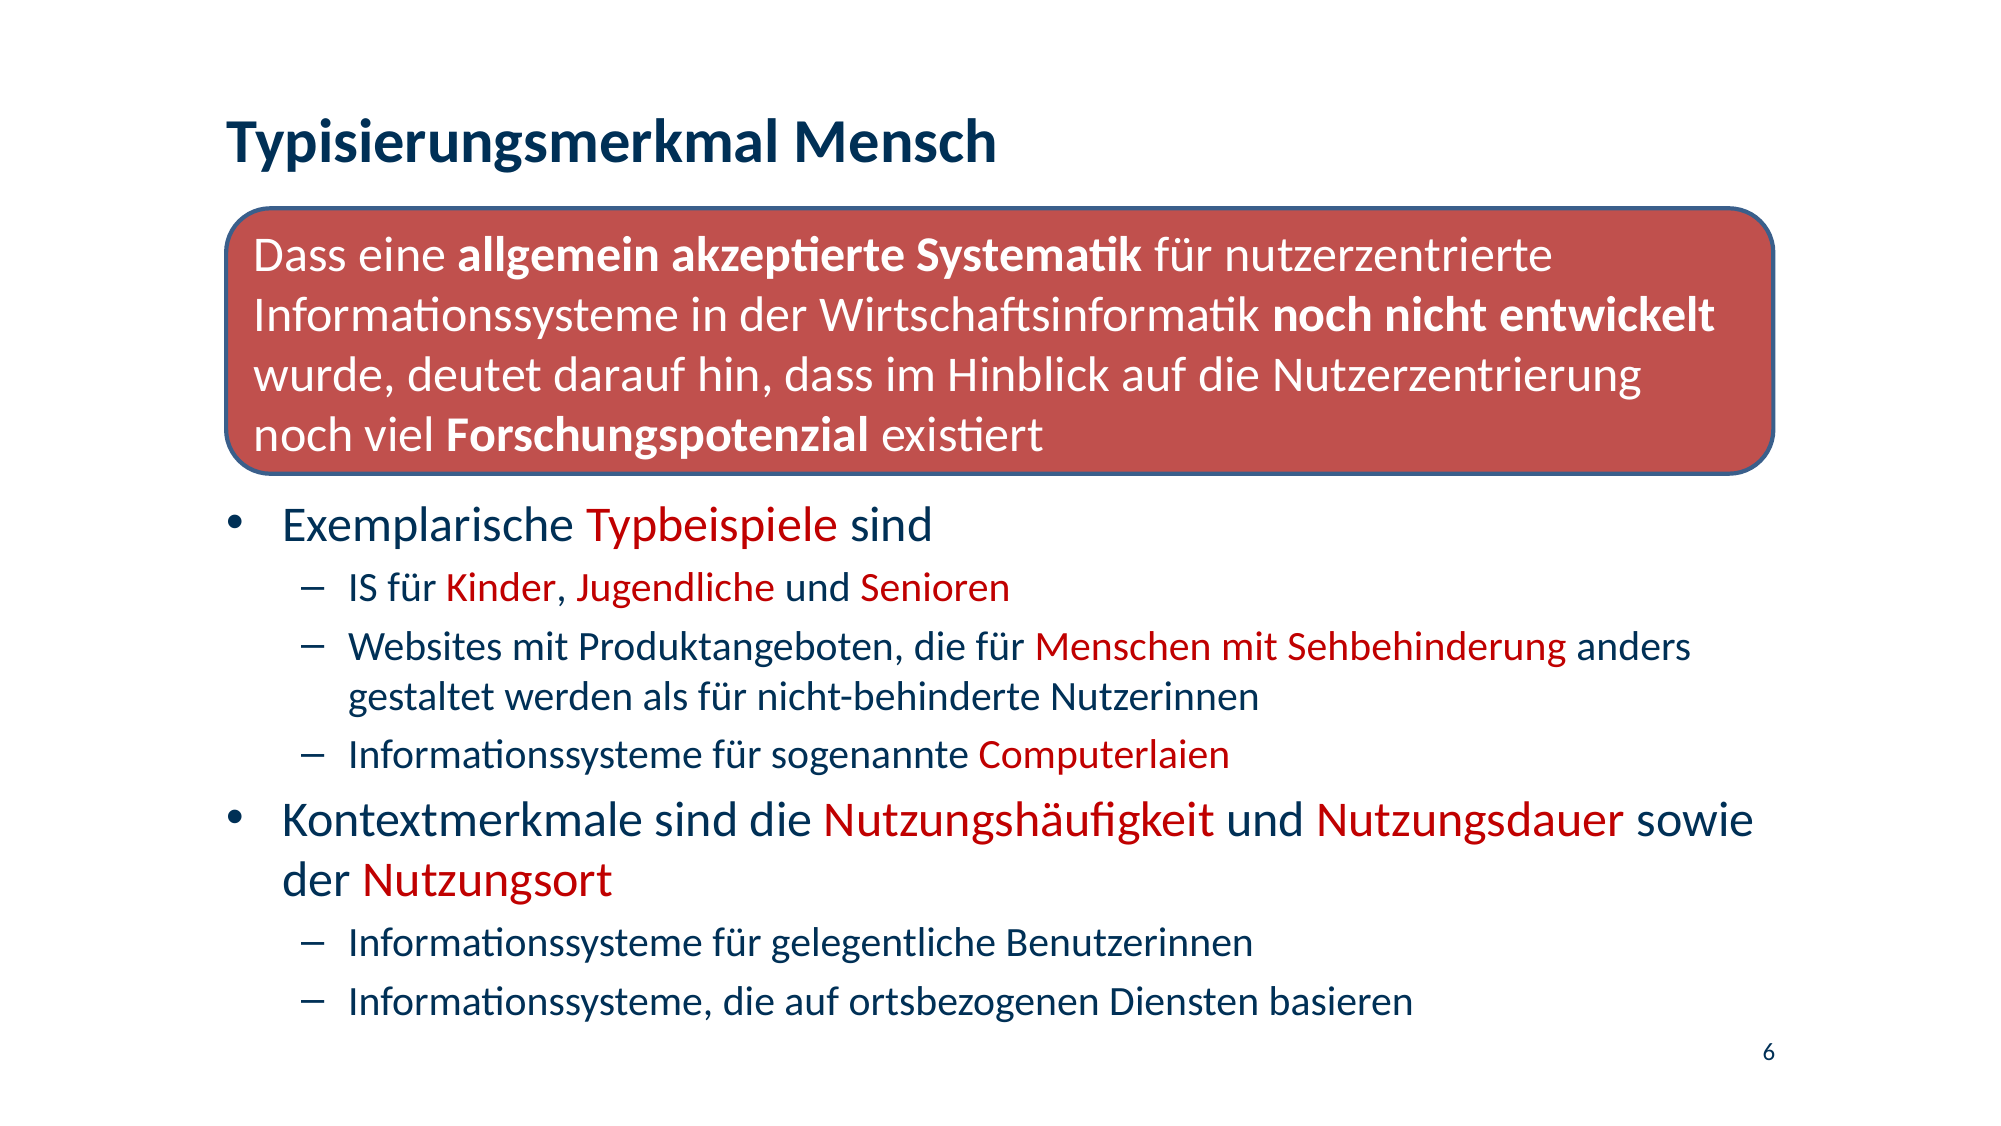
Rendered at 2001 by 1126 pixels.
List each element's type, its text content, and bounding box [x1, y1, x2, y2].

list Exemplarische Typbeispiele sind IS für Kinder, Jugendliche und Senioren Websites mit Produktangeboten, die für Menschen mit Sehbehinderung anders gestaltet werden als für nicht-behinderte Nutzerinnen Informationssysteme für sogenannte Computerlaien Kontextmerkmale sind die Nutzungshäufigkeit und Nutzungsdauer sowie der Nutzungsort Informationssysteme für gelegentliche Benutzerinnen Informationssysteme, die auf ortsbezogenen Diensten basieren [226, 491, 1774, 1036]
title Typisierungsmerkmal Mensch [226, 100, 1286, 236]
text_box Dass eine allgemein akzeptierte Systematik für nutzerzentrierte Informationssysteme in der Wirtschaftsinformatik noch nicht entwickelt wurde, deutet darauf hin, dass im Hinblick auf die Nutzerzentrierung noch viel Forschungspotenzial existiert [224, 206, 1776, 476]
slide_number 6 [1544, 1035, 1776, 1066]
